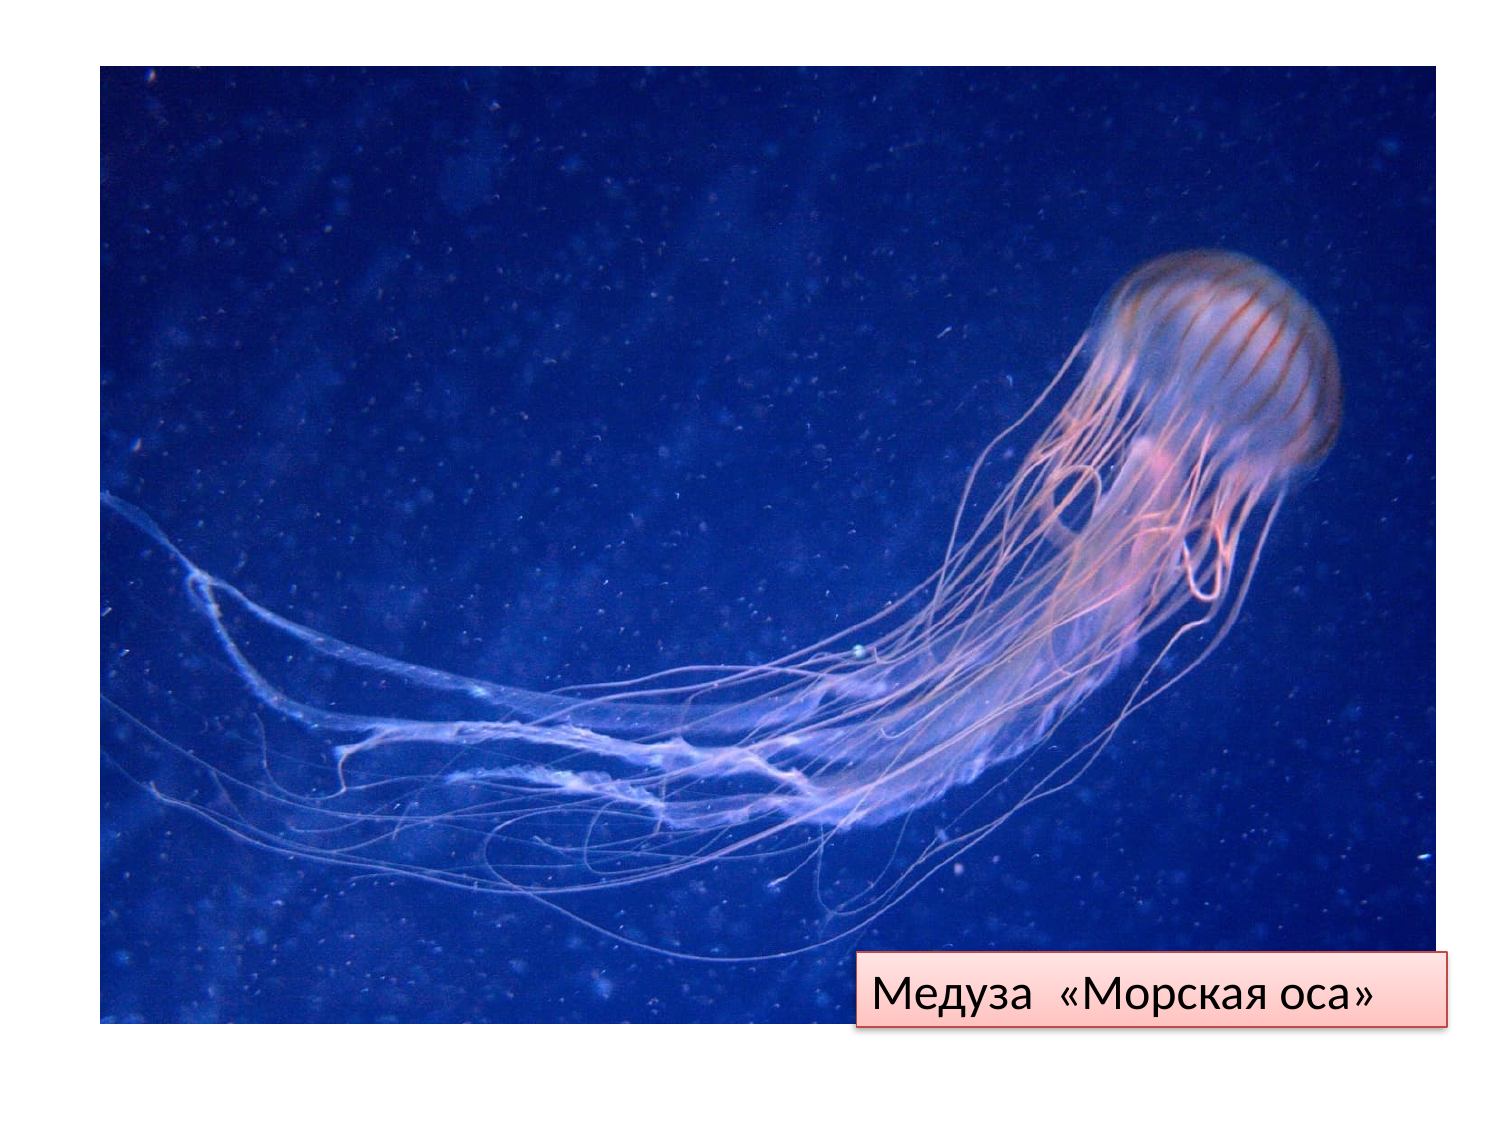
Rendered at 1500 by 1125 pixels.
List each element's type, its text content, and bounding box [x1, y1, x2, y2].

picture [100, 66, 1436, 1024]
text_box Медуза «Морская оса» [1440, 951, 1448, 1028]
